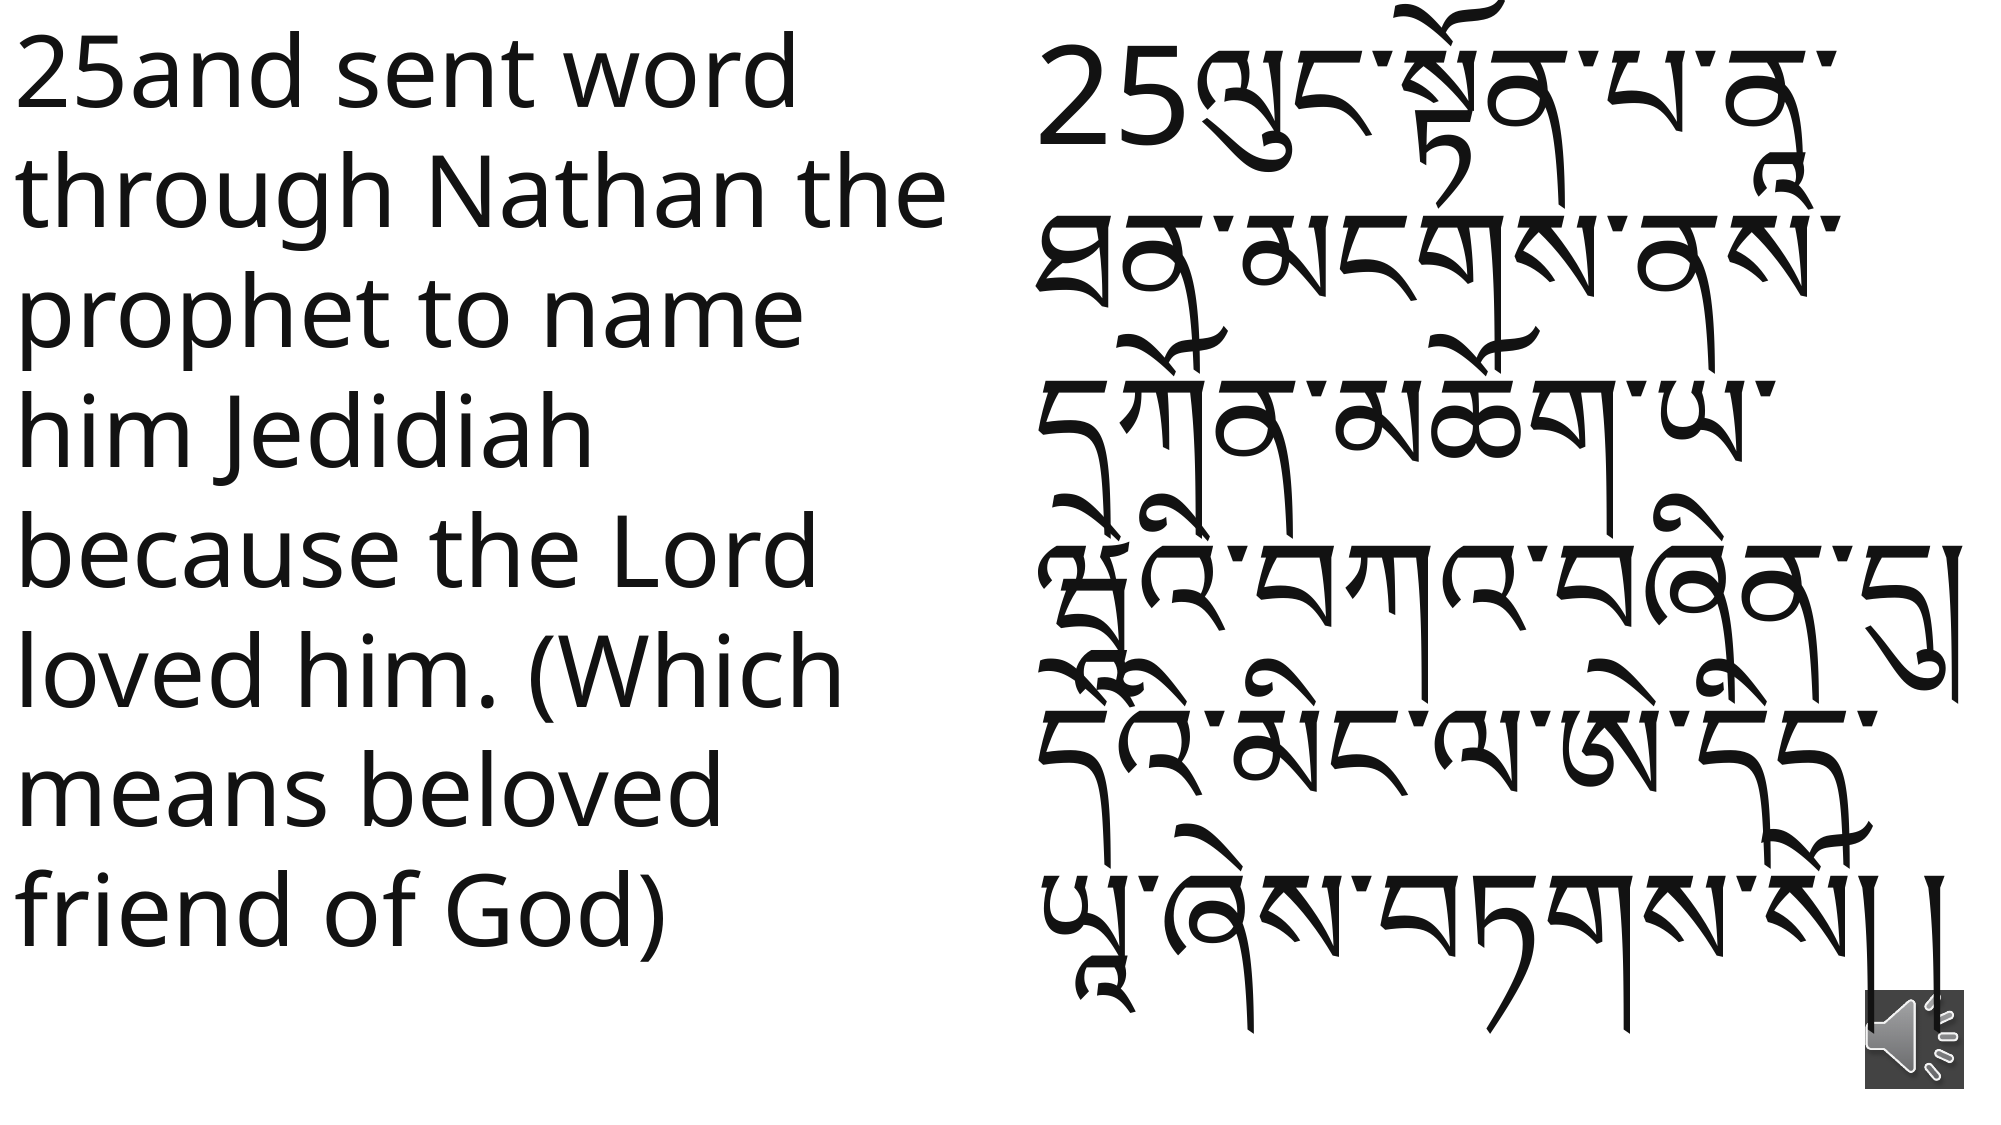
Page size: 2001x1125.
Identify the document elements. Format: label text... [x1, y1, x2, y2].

picture [1864, 989, 1965, 1090]
text_box 25ལུང་སྟོན་པ་ནཱ་ཐན་མངགས་ནས་དཀོན་མཆོག་ཡ་ཝཱེའི་བཀའ་བཞིན་དུ། དེའི་མིང་ལ་ཨེ་དིད་ཡཱ་ཞེས་བཏགས་སོ། ། [1019, 0, 2000, 1125]
text_box 25and sent word through Nathan the prophet to name him Jedidiah because the Lord loved him. (Which means beloved friend of God) [0, 0, 981, 1125]
